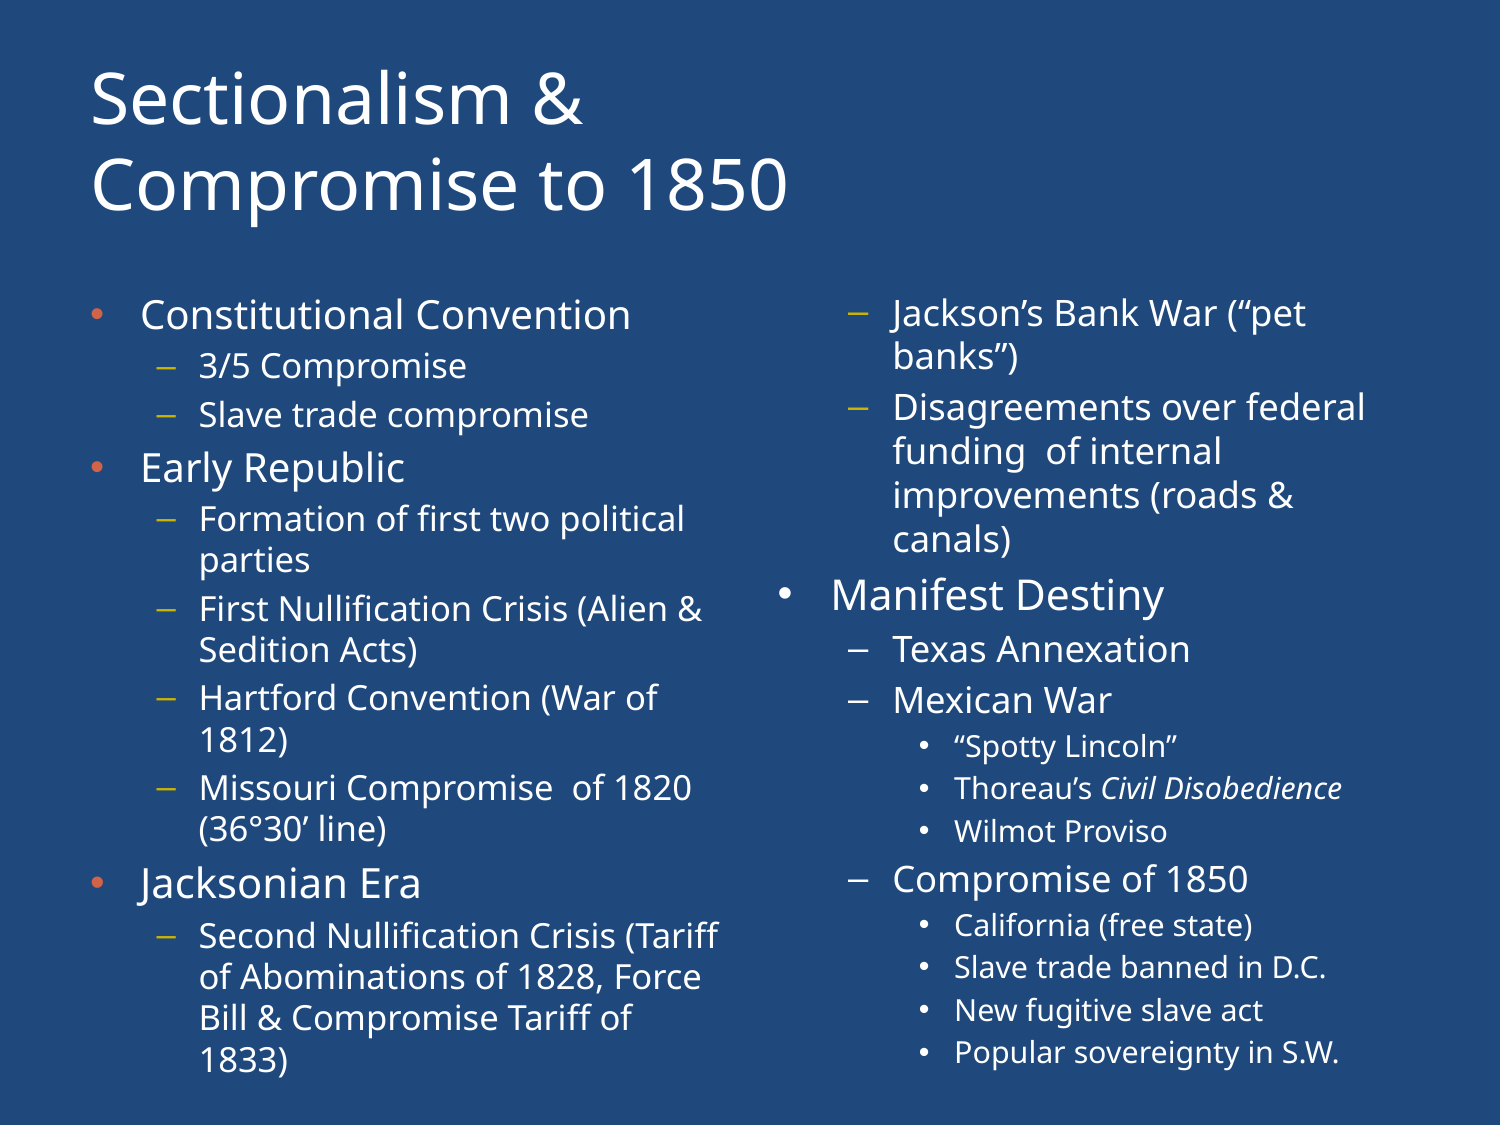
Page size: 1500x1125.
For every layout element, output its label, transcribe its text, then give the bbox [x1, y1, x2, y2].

title Sectionalism & Compromise to 1850 [75, 45, 1425, 233]
list Jackson’s Bank War (“pet banks”) Disagreements over federal funding of internal improvements (roads & canals) Manifest Destiny Texas Annexation Mexican War “Spotty Lincoln” Thoreau’s Civil Disobedience Wilmot Proviso Compromise of 1850 California (free state) Slave trade banned in D.C. New fugitive slave act Popular sovereignty in S.W. [762, 281, 1425, 1088]
list Constitutional Convention 3/5 Compromise Slave trade compromise Early Republic Formation of first two political parties First Nullification Crisis (Alien & Sedition Acts) Hartford Convention (War of 1812) Missouri Compromise of 1820 (36°30’ line) Jacksonian Era Second Nullification Crisis (Tariff of Abominations of 1828, Force Bill & Compromise Tariff of 1833) [75, 281, 738, 1088]
